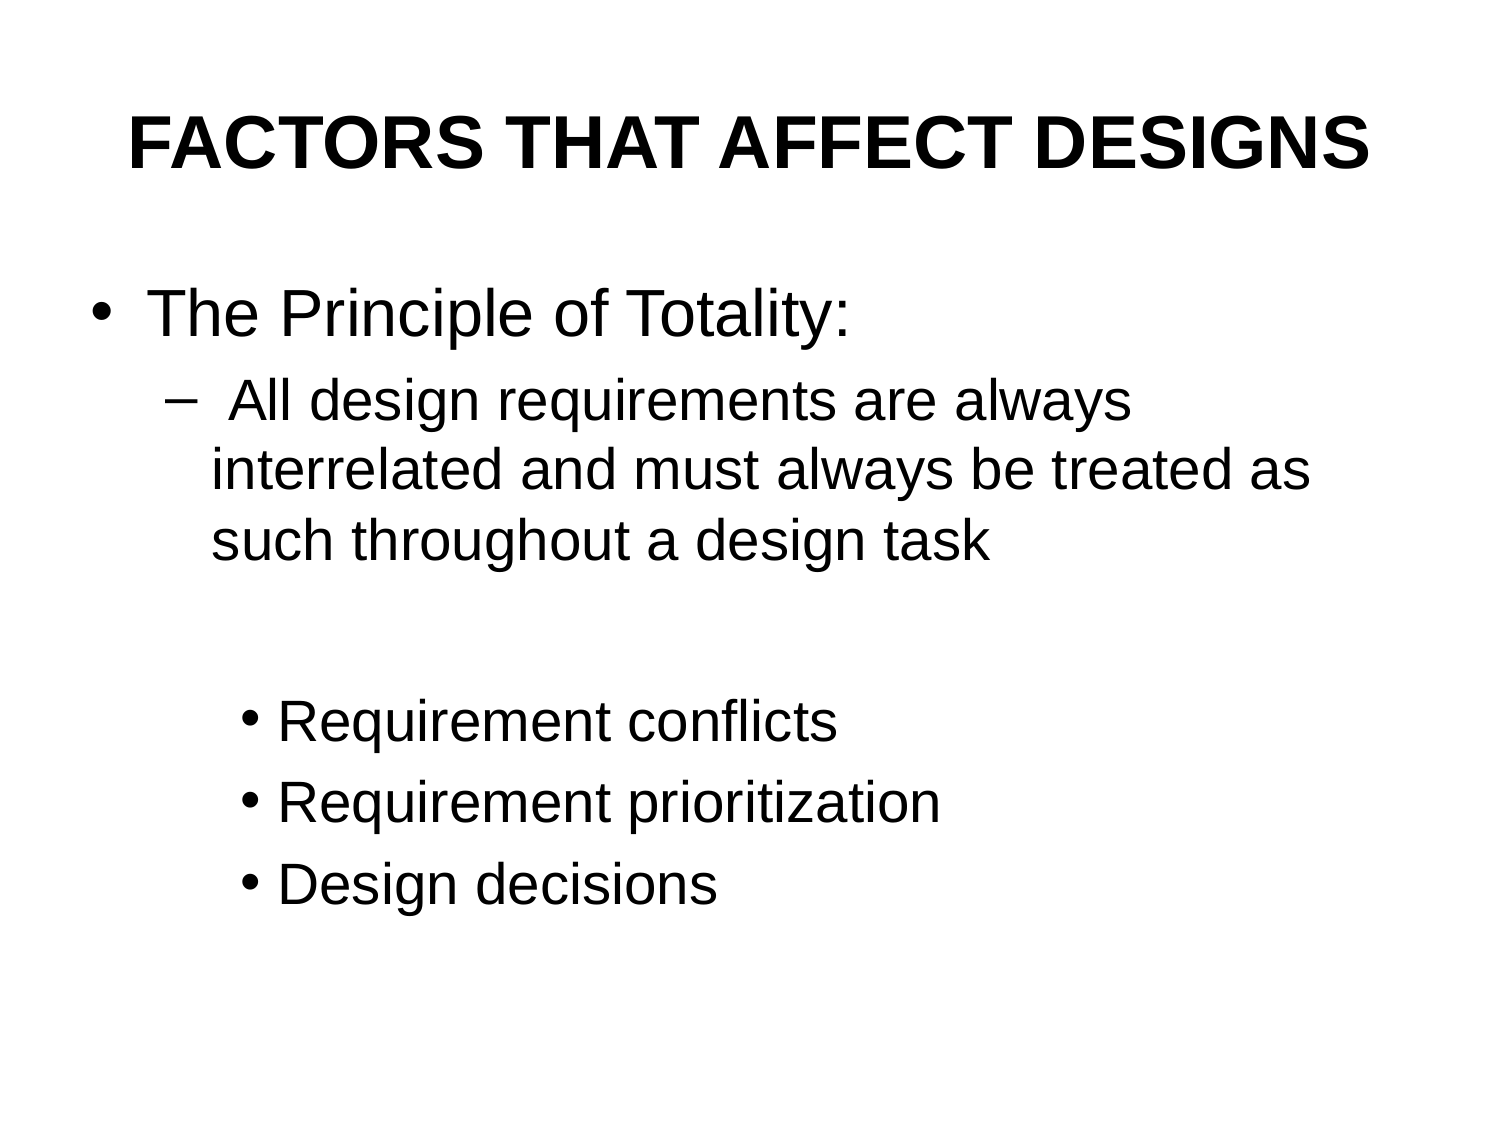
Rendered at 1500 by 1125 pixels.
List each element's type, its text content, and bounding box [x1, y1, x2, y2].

list The Principle of Totality: All design requirements are always interrelated and must always be treated as such throughout a design task Requirement conflicts Requirement prioritization Design decisions [75, 262, 1425, 1005]
title FACTORS THAT AFFECT DESIGNS [75, 45, 1425, 233]
